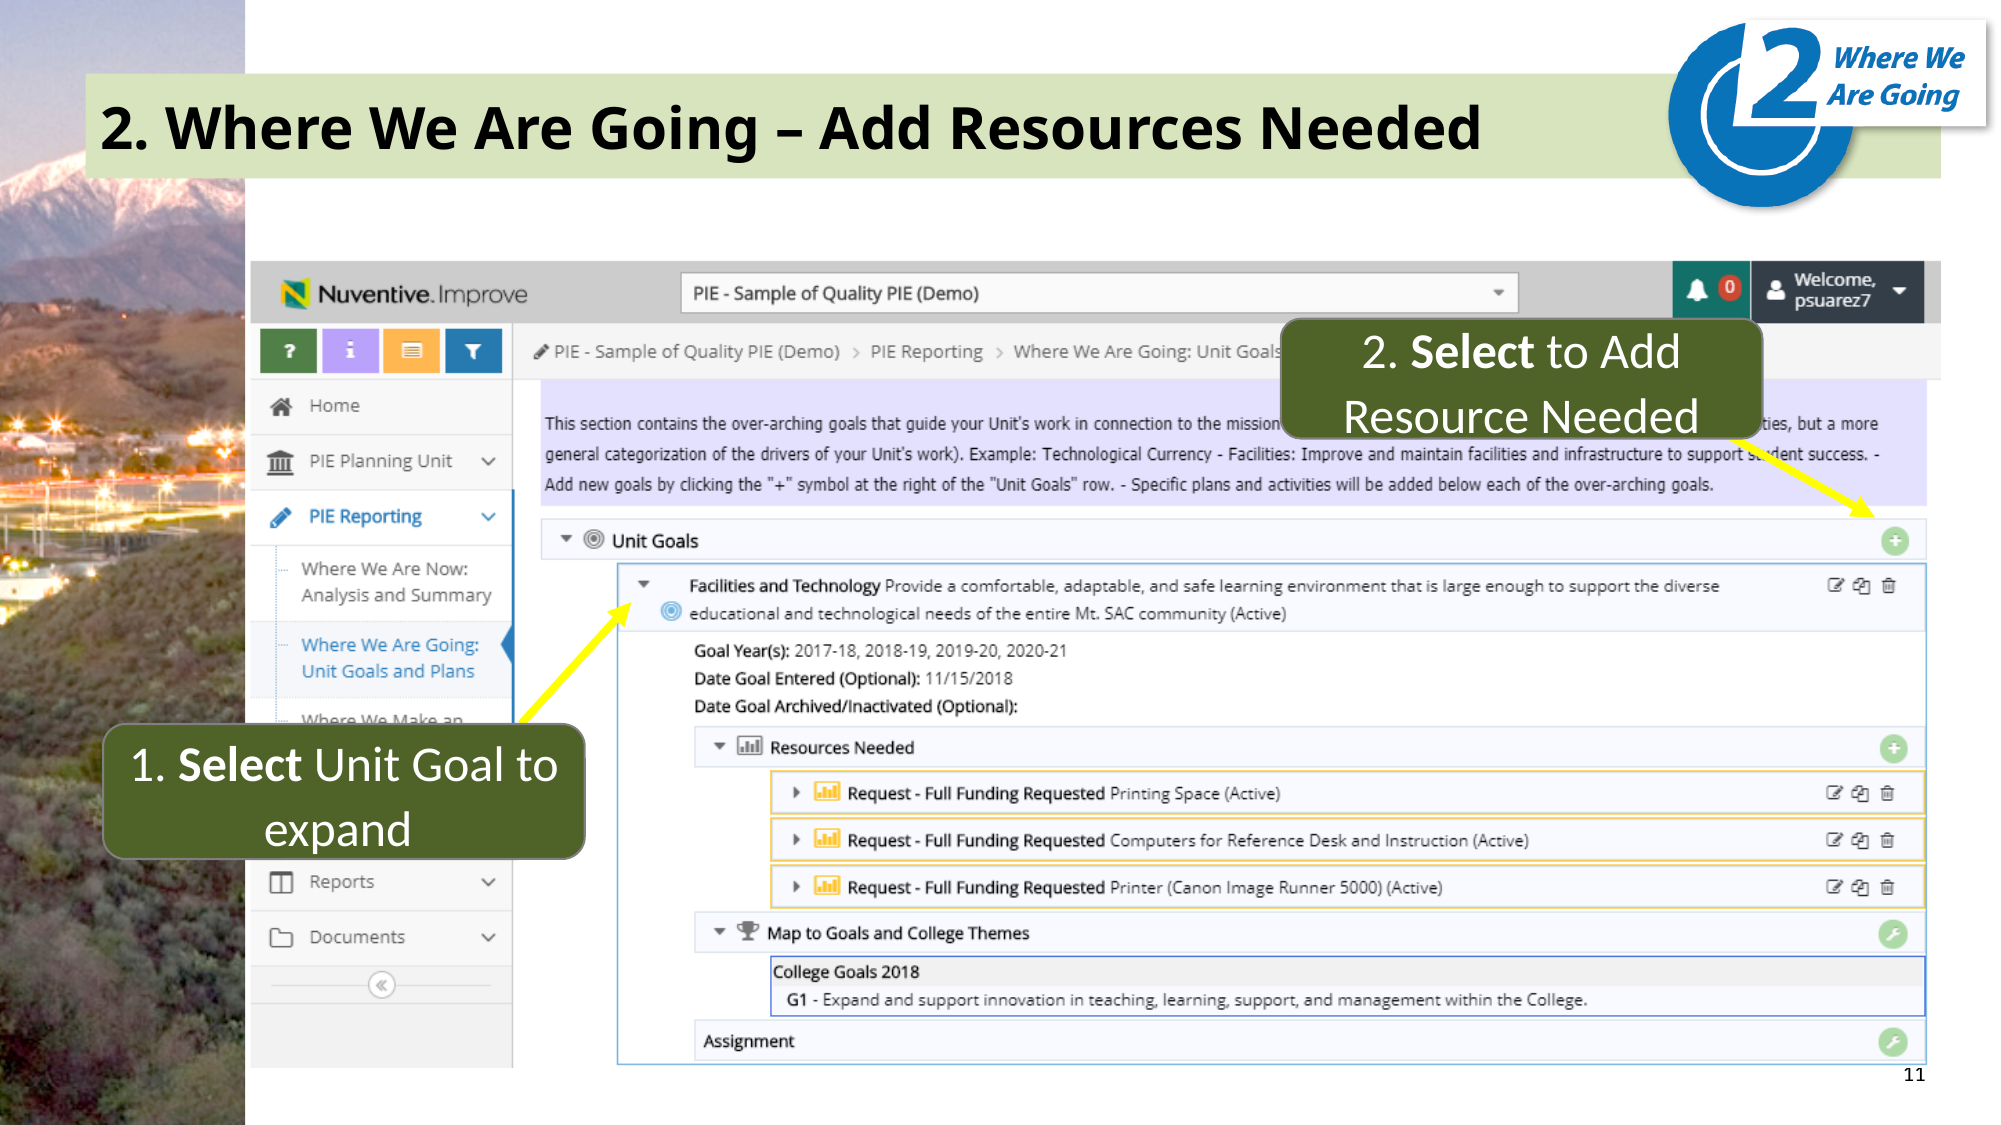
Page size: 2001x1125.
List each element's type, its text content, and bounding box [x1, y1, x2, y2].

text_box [520, 602, 632, 724]
picture [0, 0, 246, 1125]
picture [1668, 20, 1986, 207]
picture [248, 257, 1941, 1068]
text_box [1648, 390, 1875, 518]
title 2. Where We Are Going – Add Resources Needed [85, 73, 1666, 179]
text_box 1. Select Unit Goal to expand [102, 722, 248, 861]
slide_number 11 [1403, 1068, 1941, 1103]
